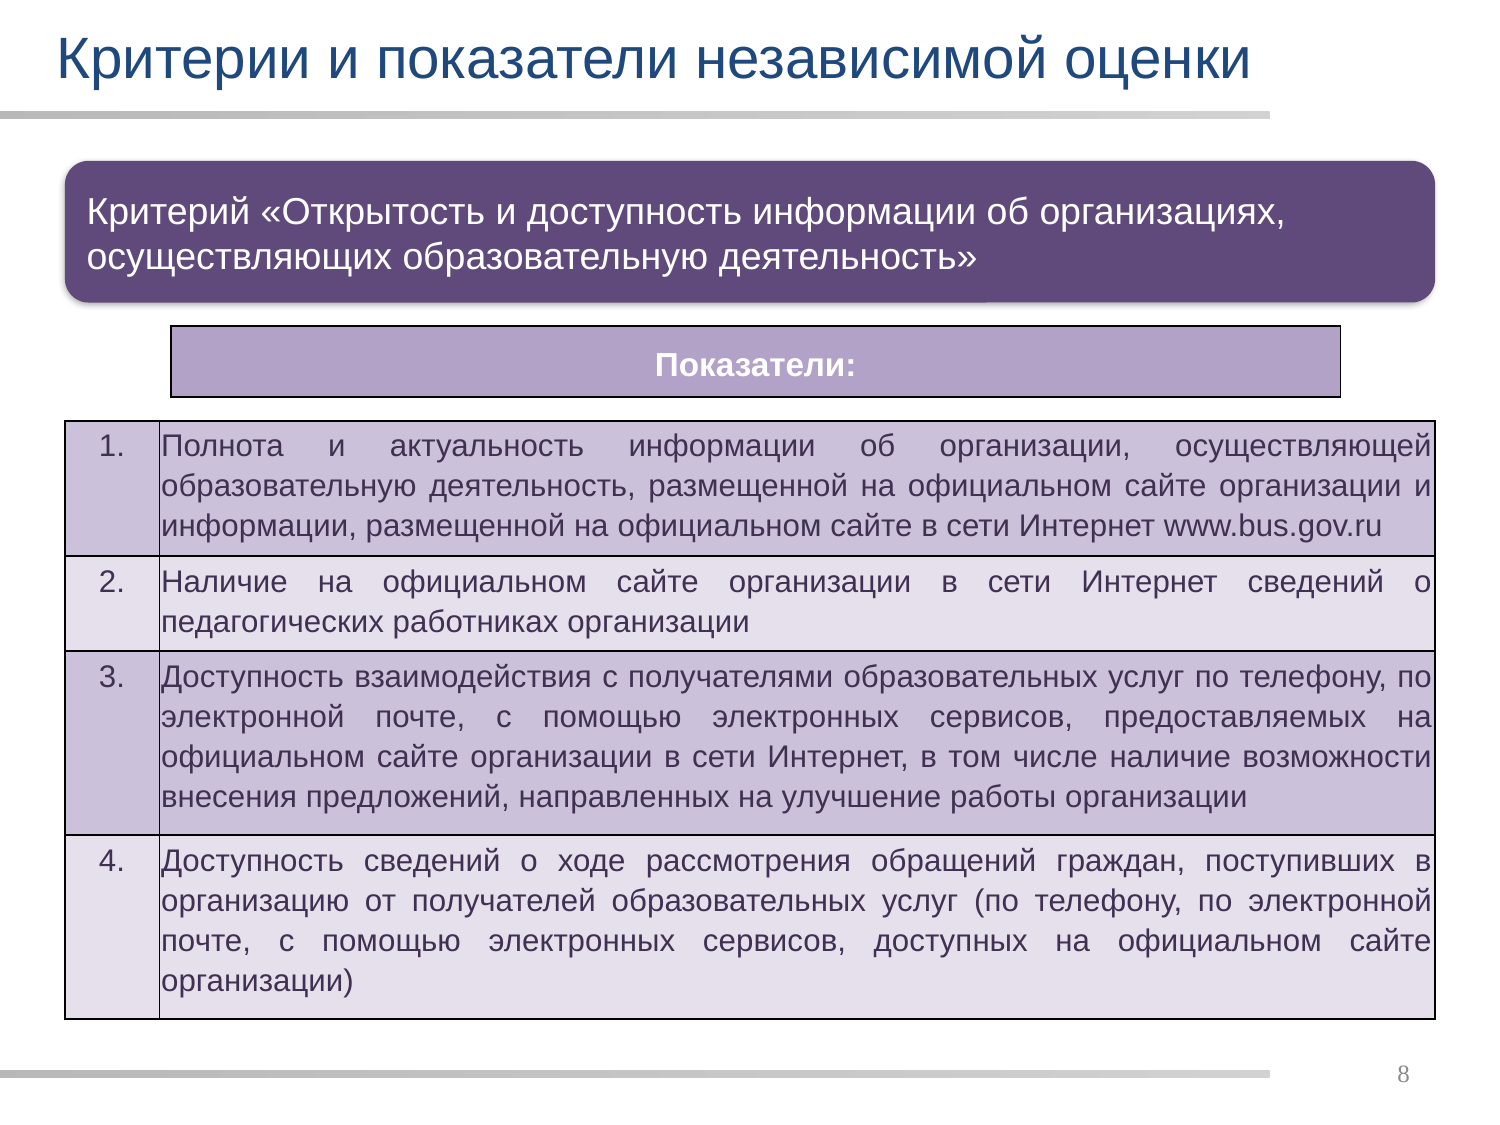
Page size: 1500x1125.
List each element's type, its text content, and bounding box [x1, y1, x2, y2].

table_cell 4. [66, 836, 159, 1018]
table_cell 3. [66, 652, 159, 834]
table_cell 2. [66, 557, 159, 650]
table_cell Доступность взаимодействия с получателями образовательных услуг по телефону, по электронной почте, с помощью электронных сервисов, предоставляемых на официальном сайте организации в сети Интернет, в том числе наличие возможности внесения предложений, направленных на улучшение работы организации [160, 652, 1434, 834]
text_box [0, 1068, 1272, 1080]
table_cell Наличие на официальном сайте организации в сети Интернет сведений о педагогических работниках организации [160, 557, 1434, 650]
table_header Показатели: [172, 327, 1340, 396]
text_box Критерий «Открытость и доступность информации об организациях, осуществляющих образовательную деятельность» [64, 160, 1436, 303]
slide_number 8 [1074, 1042, 1425, 1103]
table_cell Доступность сведений о ходе рассмотрения обращений граждан, поступивших в организацию от получателей образовательных услуг (по телефону, по электронной почте, с помощью электронных сервисов, доступных на официальном сайте организации) [160, 836, 1434, 1018]
text_box [0, 109, 1272, 121]
table_header Полнота и актуальность информации об организации, осуществляющей образовательную деятельность, размещенной на официальном сайте организации и информации, размещенной на официальном сайте в сети Интернет www.bus.gov.ru [160, 422, 1434, 555]
text_box Критерии и показатели независимой оценки [41, 0, 1459, 114]
table_header 1. [66, 422, 159, 555]
